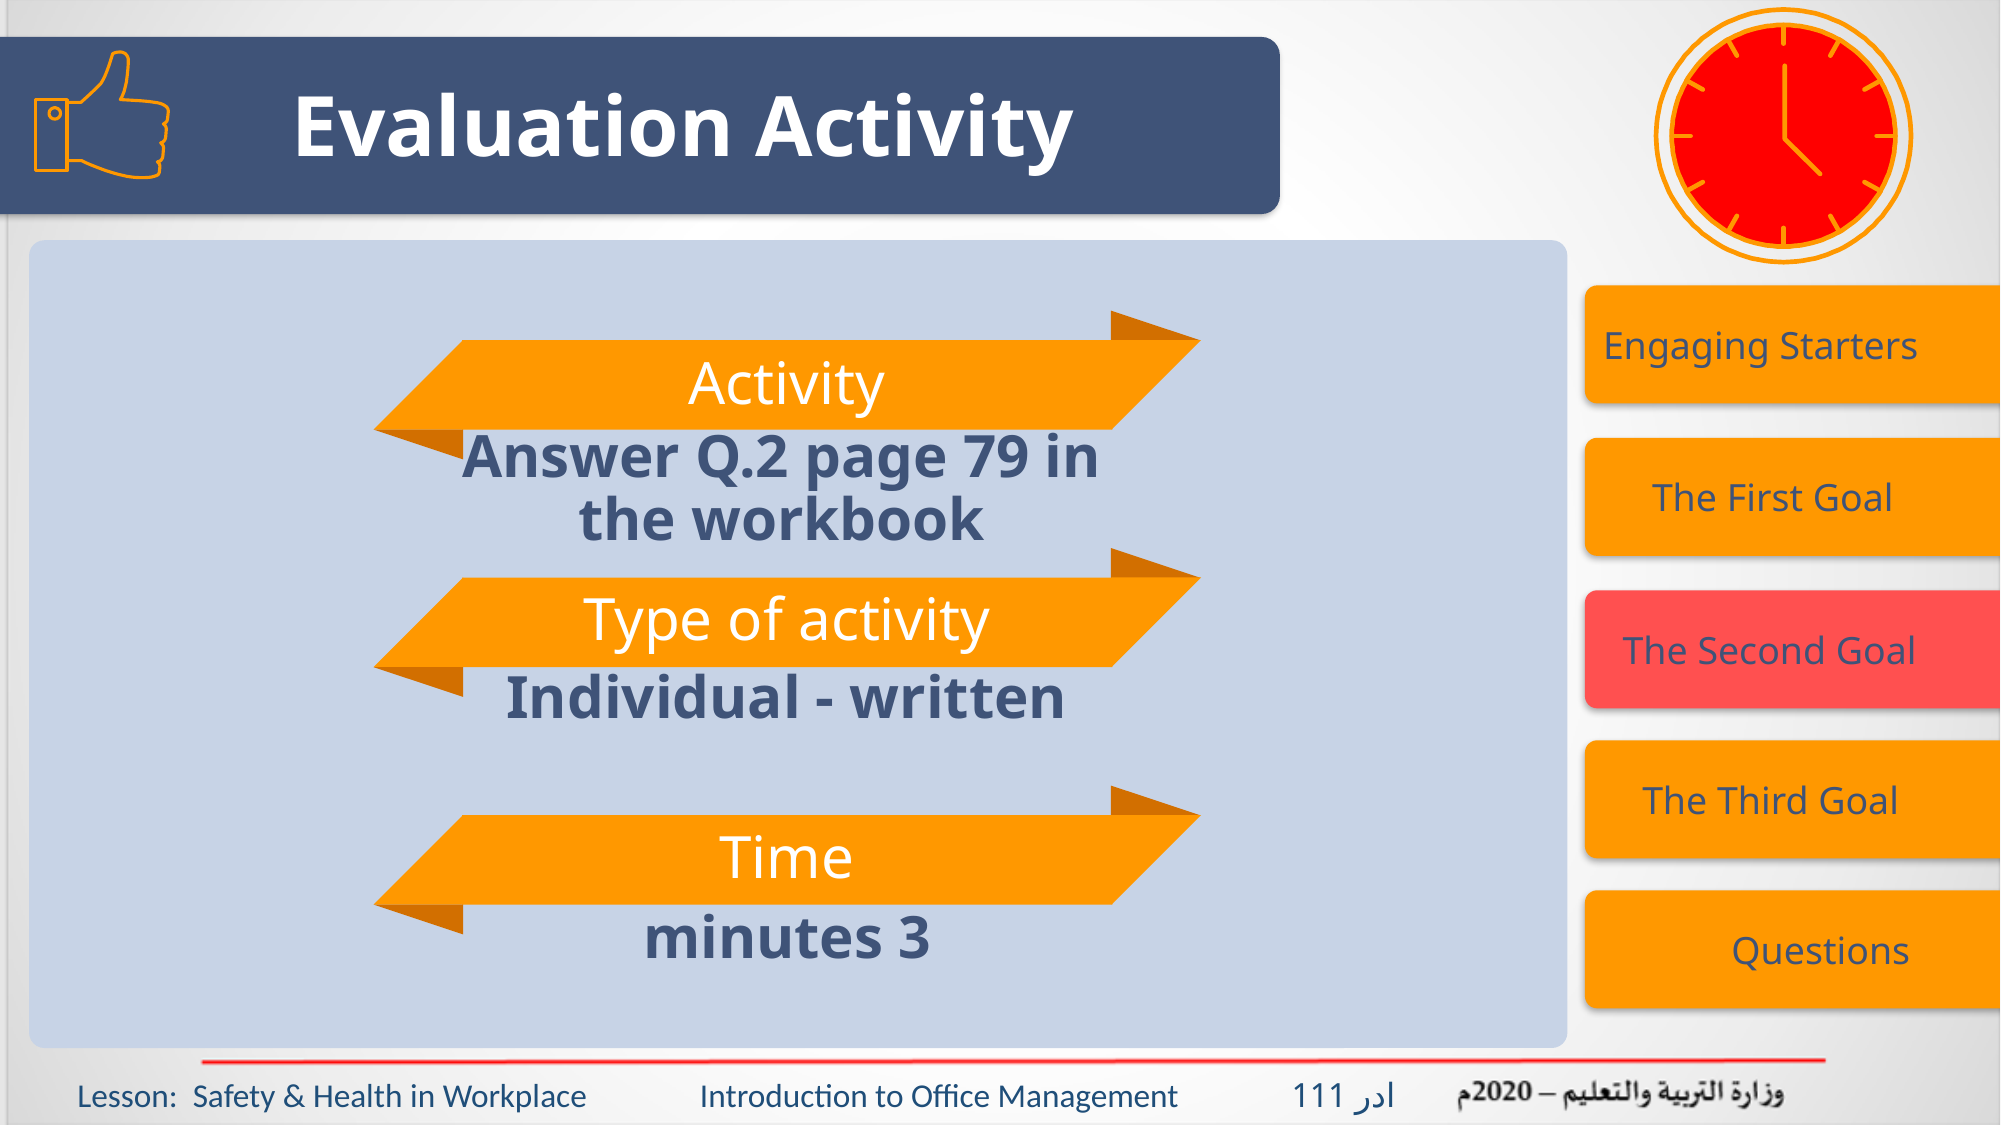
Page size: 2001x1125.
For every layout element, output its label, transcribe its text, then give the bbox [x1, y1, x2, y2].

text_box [373, 785, 1201, 935]
text_box [28, 239, 1569, 1050]
text_box The Third Goal [1583, 739, 2000, 860]
text_box Answer Q.2 page 79 in the workbook [435, 460, 1127, 528]
text_box The First Goal [1583, 436, 2000, 557]
picture [0, 0, 2001, 1125]
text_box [35, 51, 169, 178]
text_box Engaging Starters [1583, 284, 2000, 405]
text_box Questions [1583, 889, 2000, 1010]
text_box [1655, 9, 1912, 263]
text_box 3 minutes [465, 935, 1109, 974]
text_box [0, 35, 1281, 216]
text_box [373, 547, 1201, 697]
title Evaluation Activity [142, 66, 1224, 193]
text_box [373, 310, 1201, 460]
text_box The Second Goal [1583, 589, 2000, 710]
text_box Individual - written [465, 697, 1109, 734]
text_box Lesson: Safety & Health in Workplace Introduction to Office Management ادر 111 [62, 1067, 1471, 1122]
